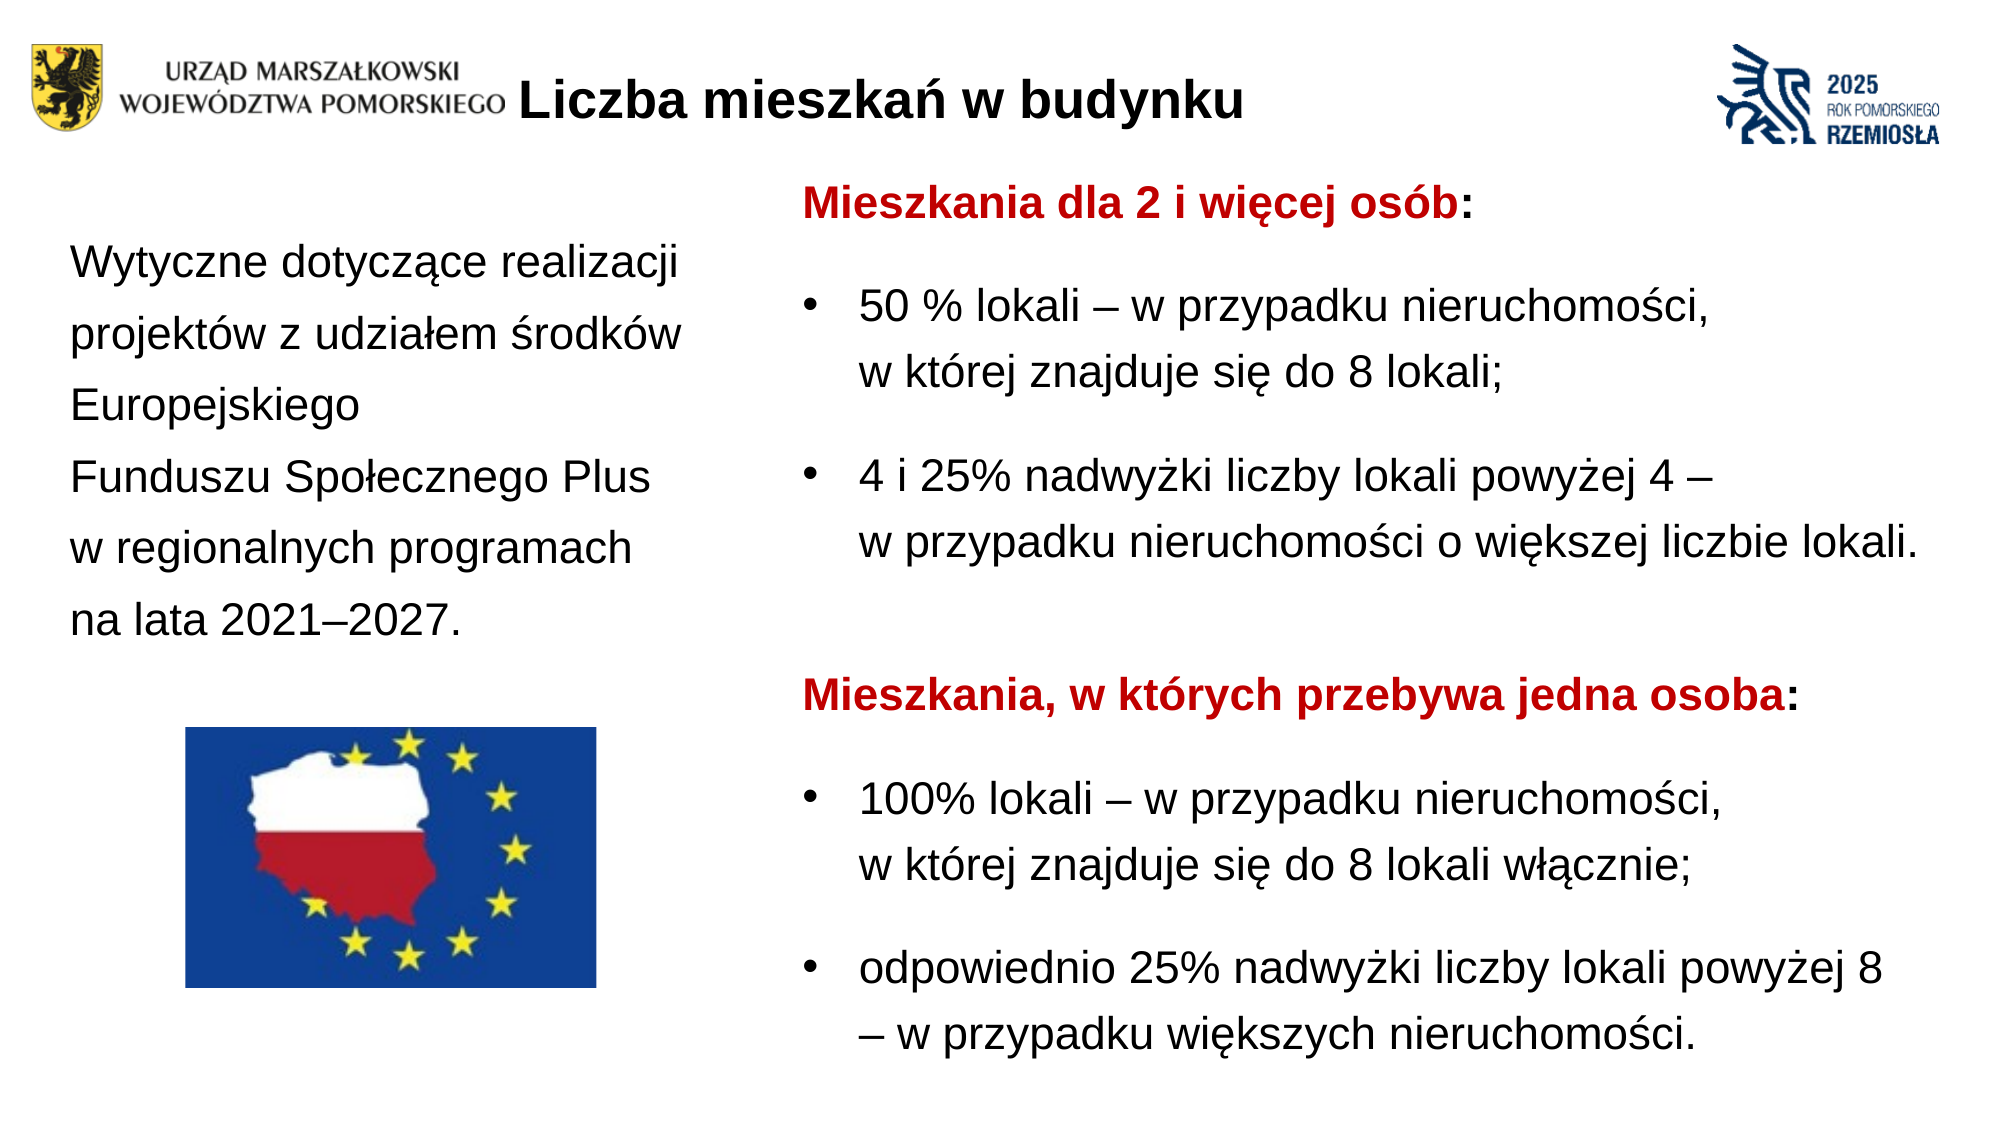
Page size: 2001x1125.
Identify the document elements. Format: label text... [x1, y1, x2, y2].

list Mieszkania dla 2 i więcej osób: 50 % lokali – w przypadku nieruchomości, w której znajduje się do 8 lokali; 4 i 25% nadwyżki liczby lokali powyżej 4 – w przypadku nieruchomości o większej liczbie lokali. Mieszkania, w których przebywa jedna osoba: 100% lokali – w przypadku nieruchomości, w której znajduje się do 8 lokali włącznie; odpowiednio 25% nadwyżki liczby lokali powyżej 8 – w przypadku większych nieruchomości. [787, 154, 1945, 1059]
picture [1717, 44, 1940, 145]
picture [31, 44, 503, 132]
list Wytyczne dotyczące realizacji projektów z udziałem środków Europejskiego Funduszu Społecznego Plus w regionalnych programach na lata 2021–2027. [55, 208, 728, 834]
title Liczba mieszkań w budynku [503, 42, 1674, 138]
picture [185, 727, 597, 988]
